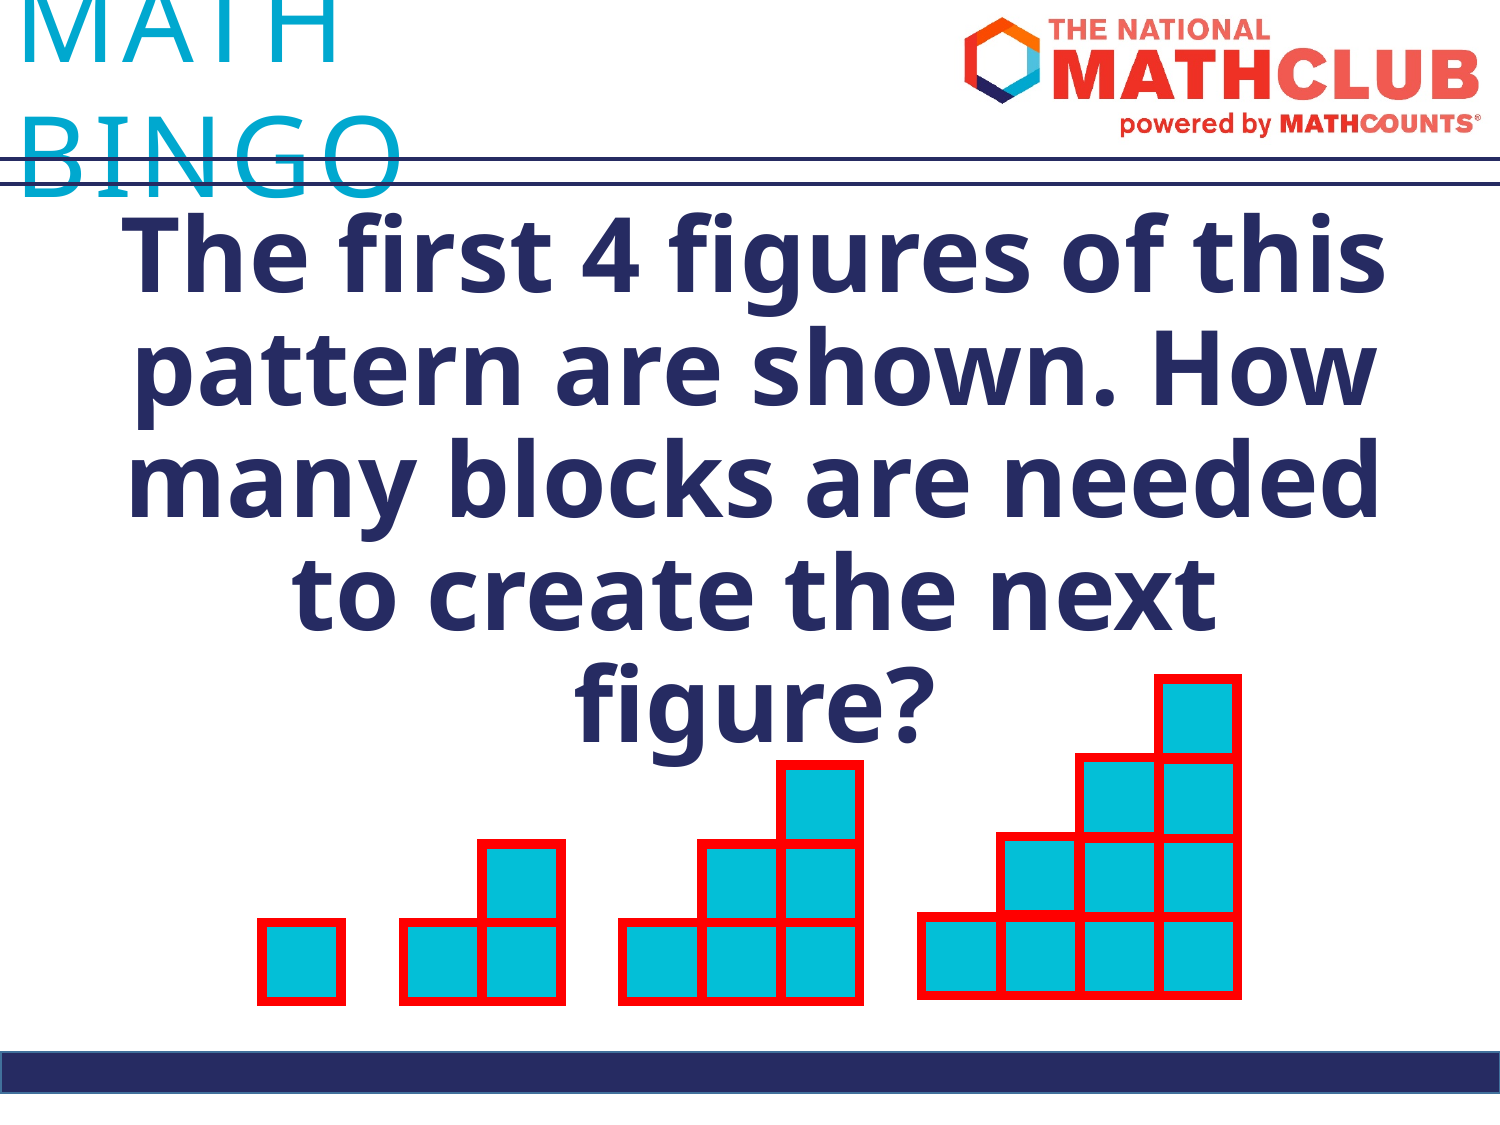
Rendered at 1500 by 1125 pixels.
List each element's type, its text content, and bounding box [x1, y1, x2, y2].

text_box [262, 678, 1238, 1002]
picture [0, 1051, 1500, 1094]
picture [952, 5, 1490, 145]
text_box The first 4 figures of this pattern are shown. How many blocks are needed to create the next figure? [87, 197, 1422, 771]
